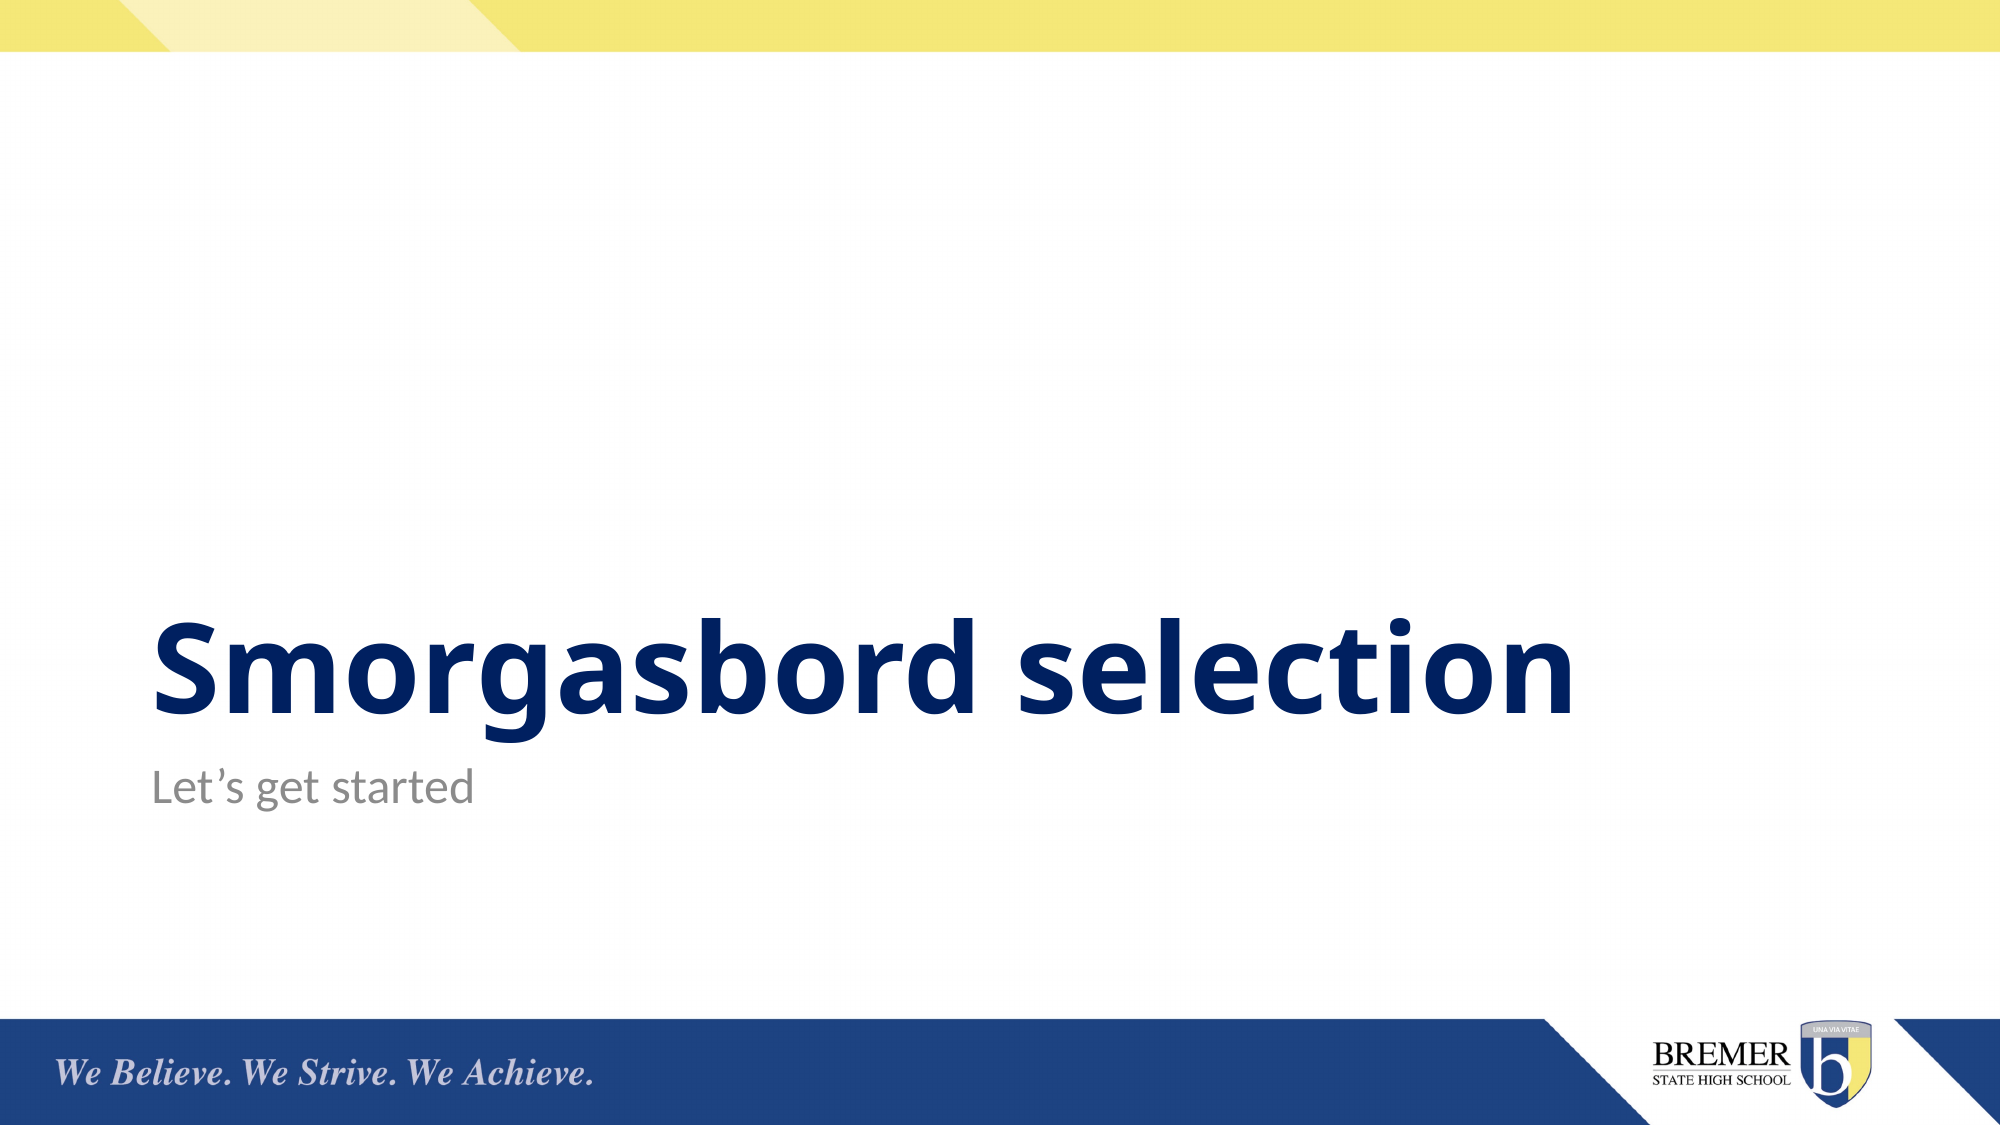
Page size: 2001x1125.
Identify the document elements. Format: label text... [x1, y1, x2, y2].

list Let’s get started [136, 752, 1862, 999]
picture [0, 0, 2000, 1125]
title Smorgasbord selection [136, 280, 1862, 749]
